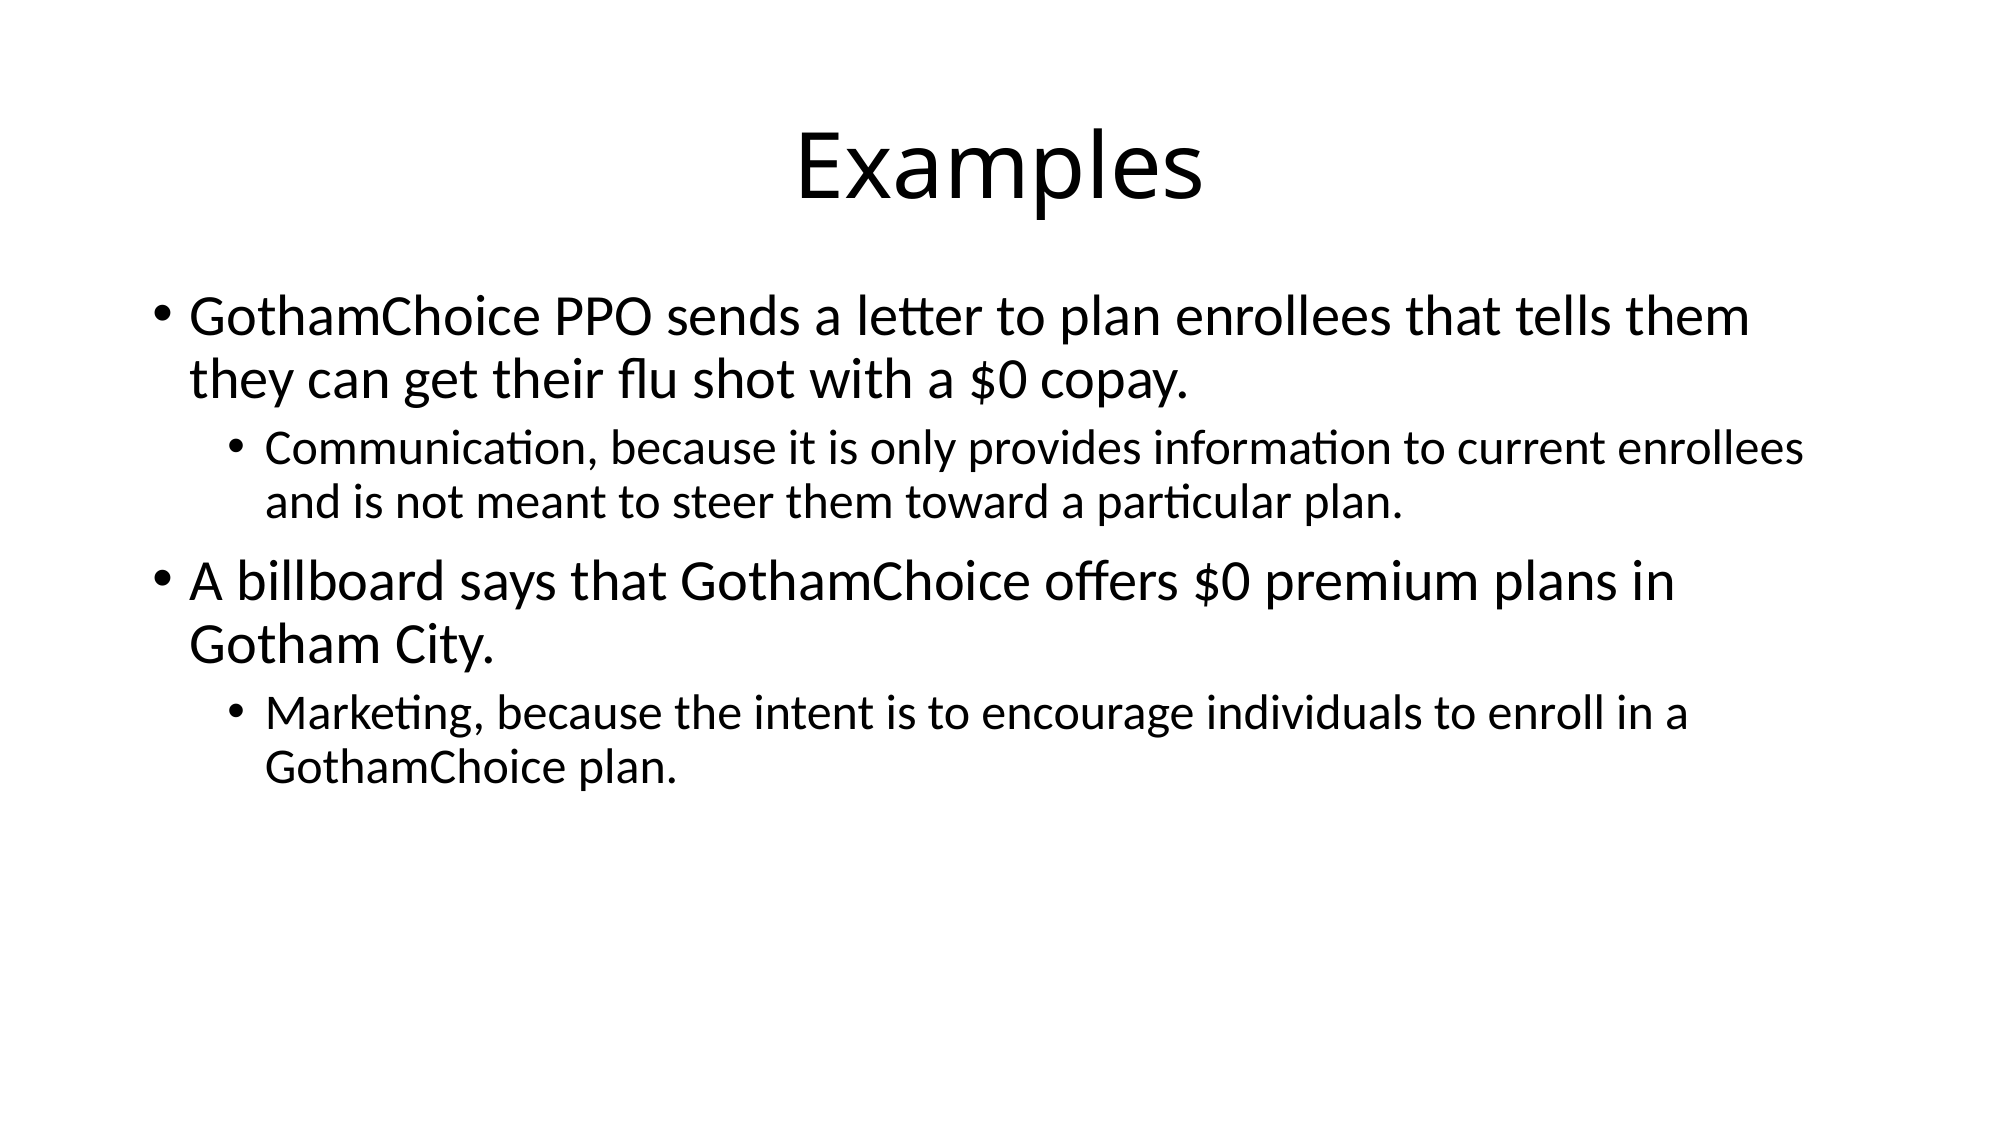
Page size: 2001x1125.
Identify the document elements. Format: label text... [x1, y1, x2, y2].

list GothamChoice PPO sends a letter to plan enrollees that tells them they can get their flu shot with a $0 copay. Communication, because it is only provides information to current enrollees and is not meant to steer them toward a particular plan. A billboard says that GothamChoice offers $0 premium plans in Gotham City. Marketing, because the intent is to encourage individuals to enroll in a GothamChoice plan. [137, 277, 1863, 1014]
title Examples [137, 59, 1863, 277]
